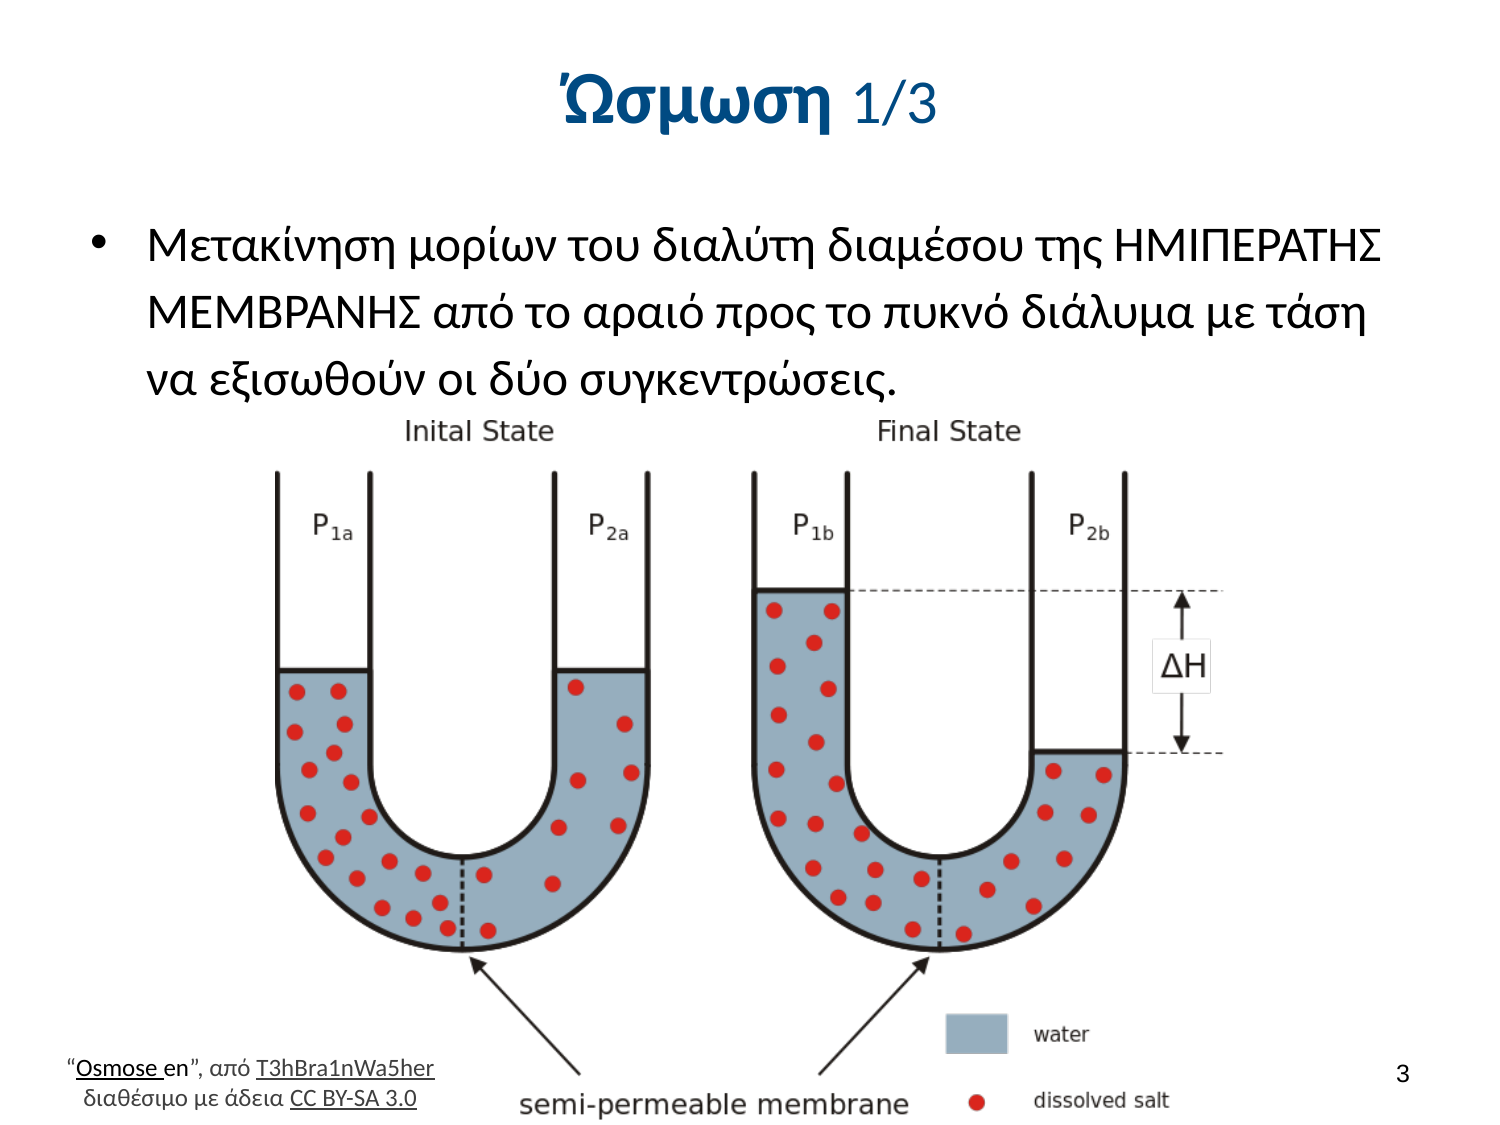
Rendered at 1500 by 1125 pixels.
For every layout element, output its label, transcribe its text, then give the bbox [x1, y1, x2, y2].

text_box “Osmose en”, από T3hBra1nWa5her διαθέσιμο με άδεια CC BY-SA 3.0 [3, 1044, 269, 1119]
slide_number 2 [1230, 1042, 1425, 1103]
title Ώσμωση 1/3 [76, 19, 1427, 169]
picture [274, 420, 1225, 1122]
list Μετακίνηση μορίων του διαλύτη διαμέσου της ΗΜΙΠΕΡΑΤΗΣ ΜΕΜΒΡΑΝΗΣ από το αραιό προς το πυκνό διάλυμα με τάση να εξισωθούν οι δύο συγκεντρώσεις. [75, 196, 1425, 468]
